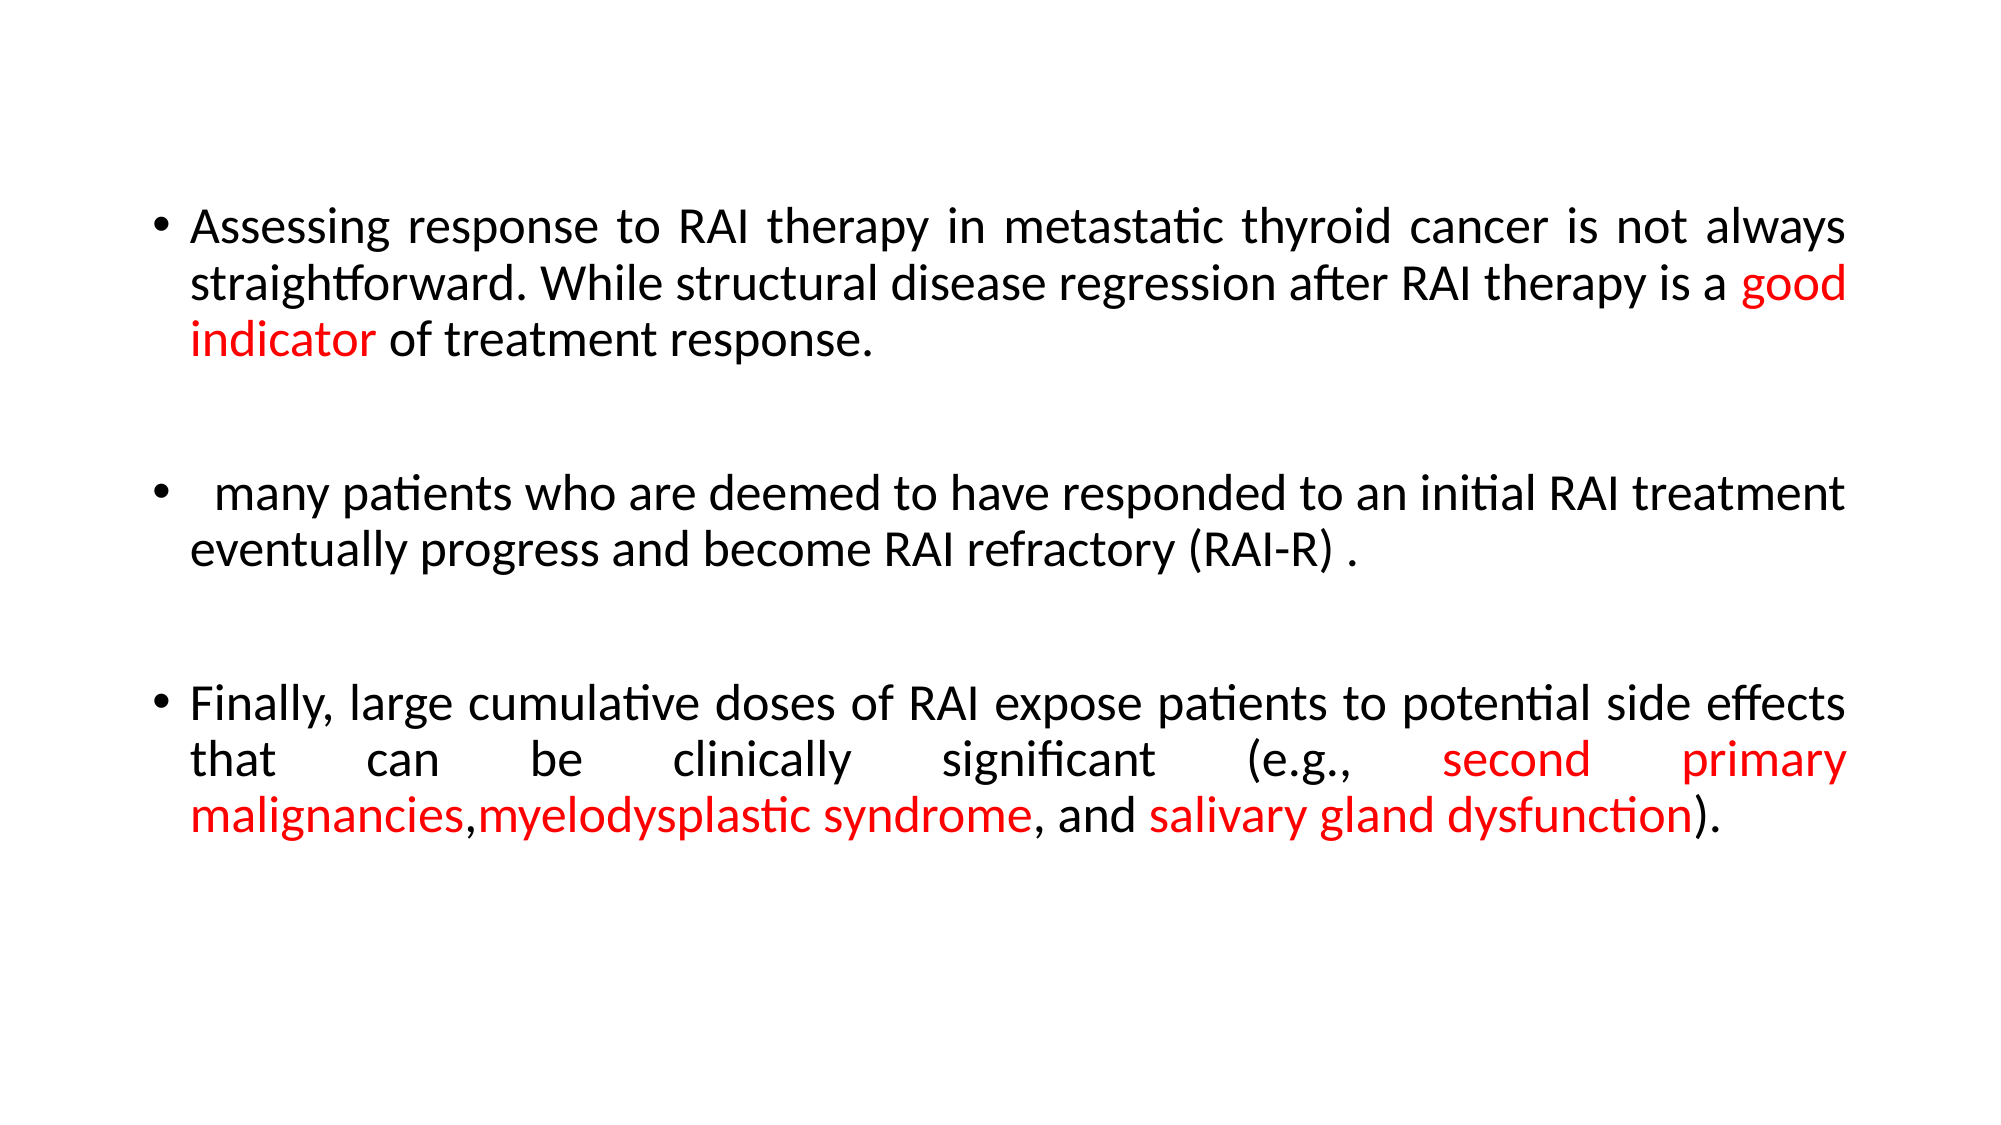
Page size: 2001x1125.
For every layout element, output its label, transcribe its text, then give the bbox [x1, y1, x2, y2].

list Assessing response to RAI therapy in metastatic thyroid cancer is not always straightforward. While structural disease regression after RAI therapy is a good indicator of treatment response. many patients who are deemed to have responded to an initial RAI treatment eventually progress and become RAI refractory (RAI-R) . Finally, large cumulative doses of RAI expose patients to potential side effects that can be clinically significant (e.g., second primary malignancies,myelodysplastic syndrome, and salivary gland dysfunction). [137, 191, 1863, 906]
